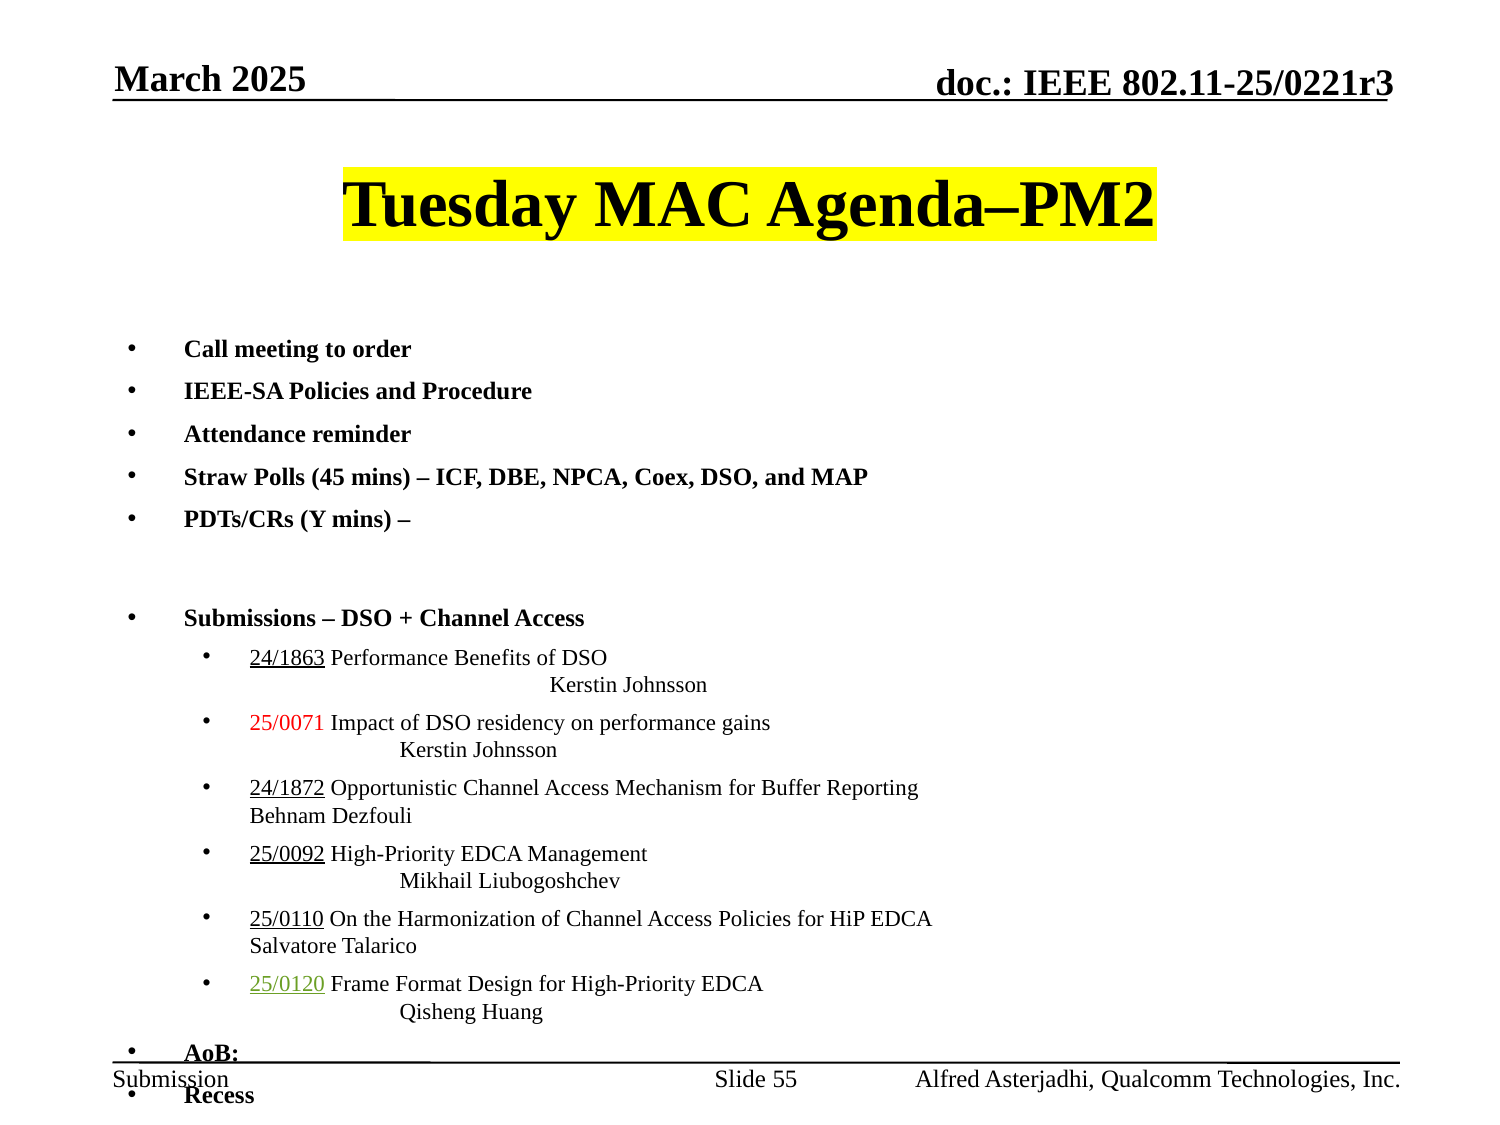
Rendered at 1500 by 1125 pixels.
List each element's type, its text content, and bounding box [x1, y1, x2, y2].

slide_number Slide 55 [712, 1061, 800, 1123]
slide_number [114, 54, 423, 100]
title Tuesday MAC Agenda–PM2 [112, 112, 1388, 288]
footer Alfred Asterjadhi, Qualcomm Technologies, Inc. [878, 1061, 1402, 1093]
list Call meeting to order IEEE-SA Policies and Procedure Attendance reminder Straw Polls (45 mins) – ICF, DBE, NPCA, Coex, DSO, and MAP PDTs/CRs (Y mins) – Submissions – DSO + Channel Access 24/1863 Performance Benefits of DSO Kerstin Johnsson 25/0071 Impact of DSO residency on performance gains Kerstin Johnsson 24/1872 Opportunistic Channel Access Mechanism for Buffer Reporting Behnam Dezfouli 25/0092 High-Priority EDCA Management Mikhail Liubogoshchev 25/0110 On the Harmonization of Channel Access Policies for HiP EDCA Salvatore Talarico 25/0120 Frame Format Design for High-Priority EDCA Qisheng Huang AoB: Recess [112, 324, 1388, 1063]
